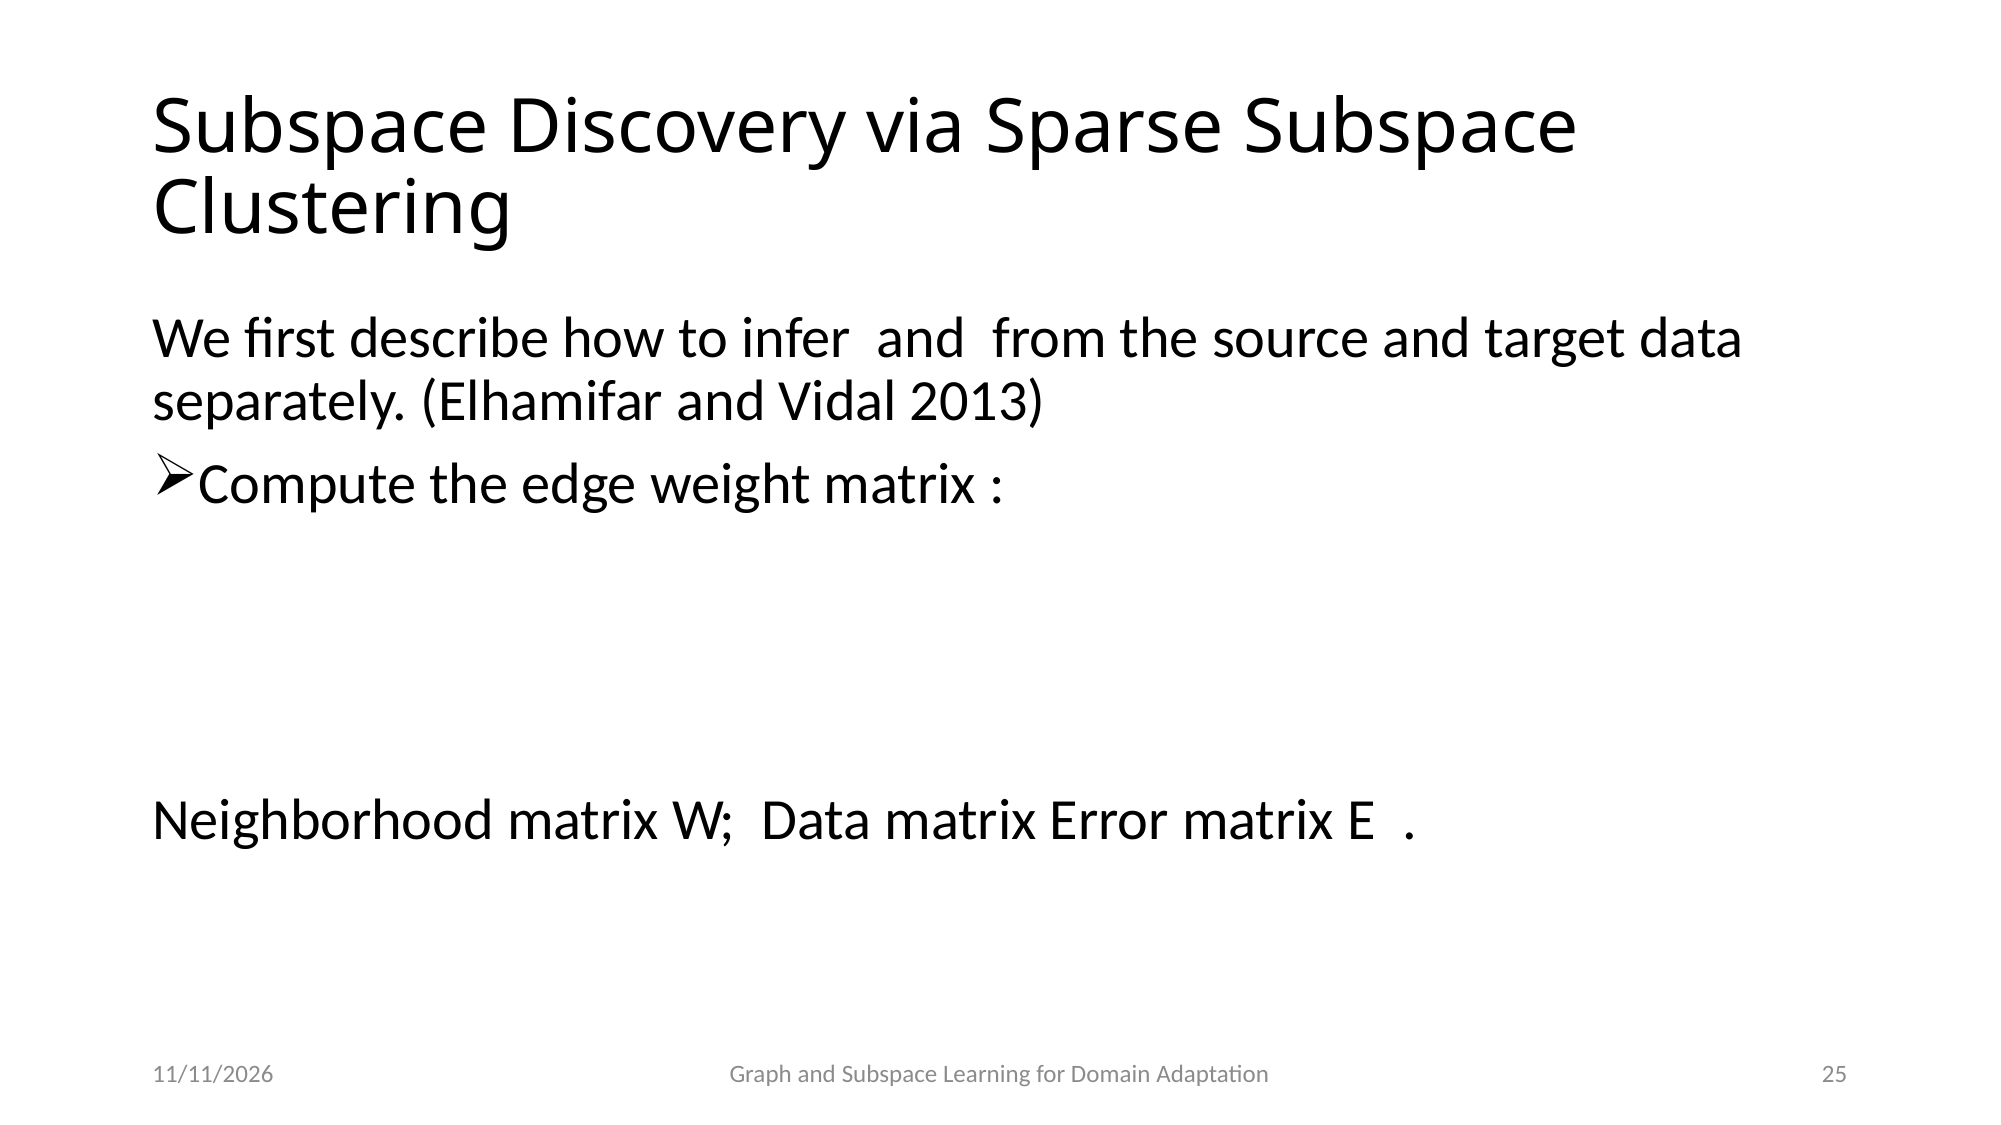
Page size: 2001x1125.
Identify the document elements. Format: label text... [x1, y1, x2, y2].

slide_number 25 [1412, 1042, 1863, 1103]
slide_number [137, 1042, 588, 1103]
title Subspace Discovery via Sparse Subspace Clustering [137, 59, 1863, 278]
footer Graph and Subspace Learning for Domain Adaptation [662, 1042, 1338, 1103]
